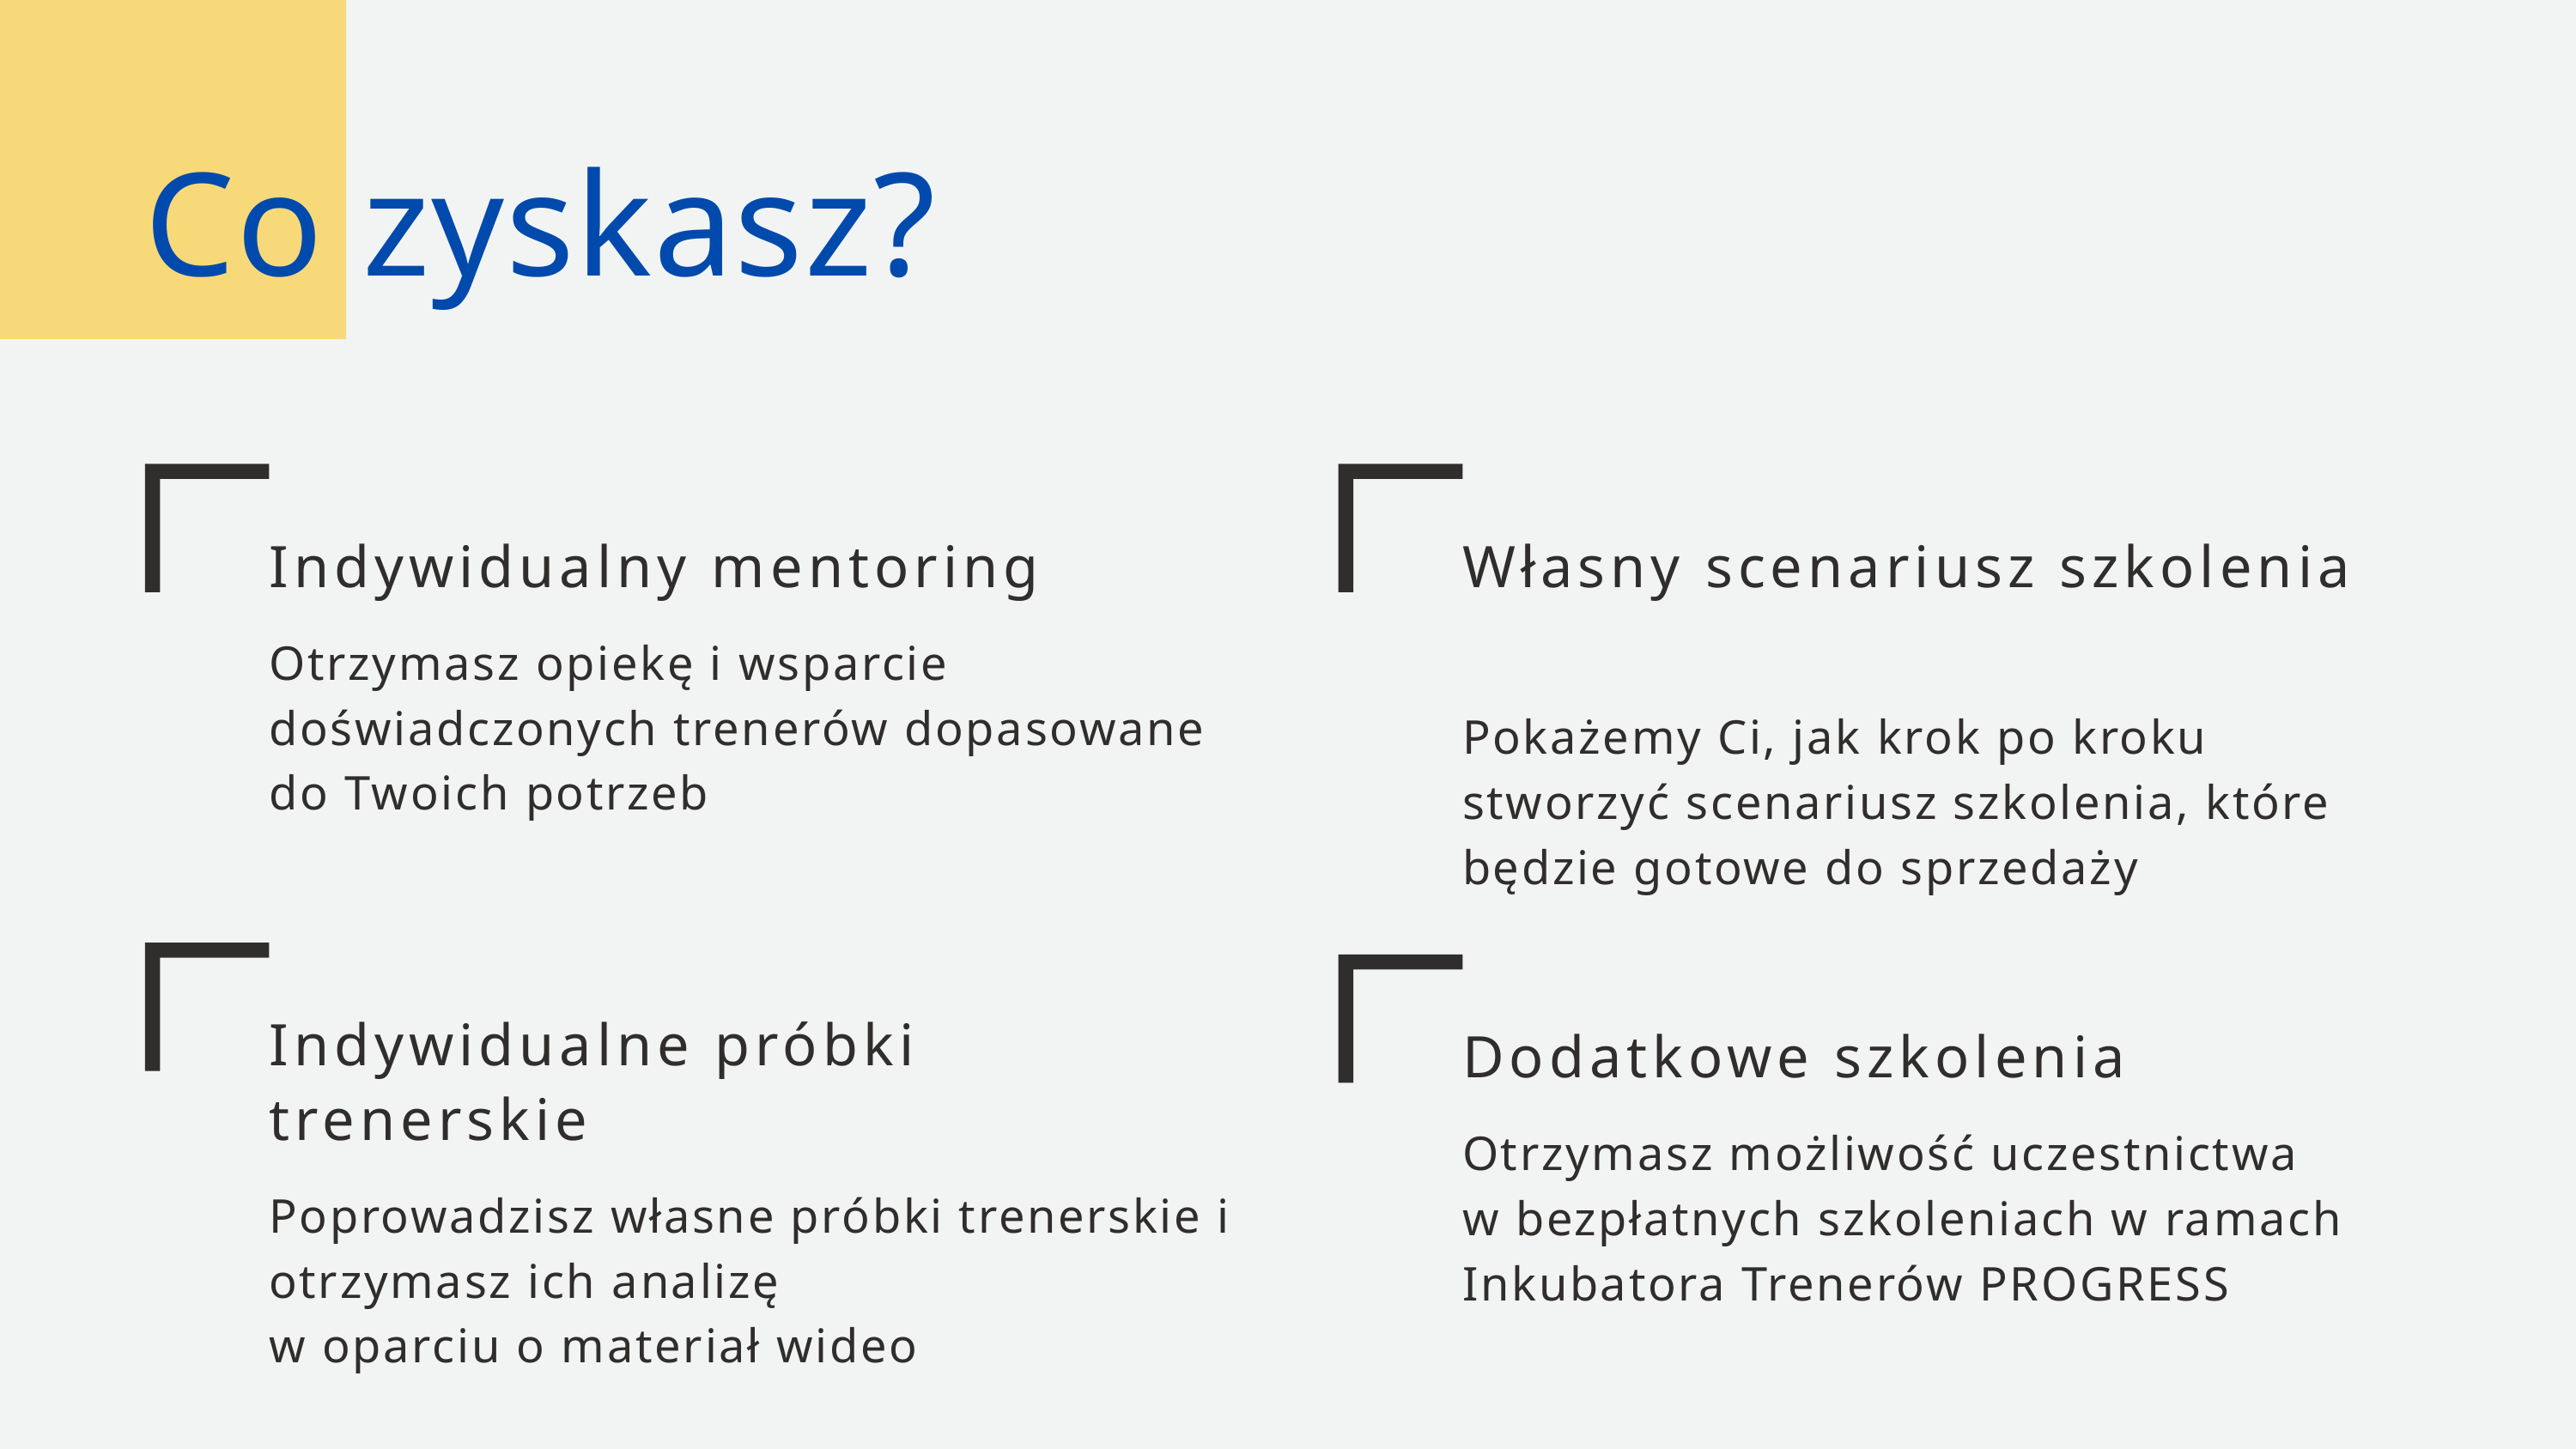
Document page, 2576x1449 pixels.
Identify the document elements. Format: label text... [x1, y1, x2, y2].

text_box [144, 942, 1238, 1367]
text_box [1338, 954, 2432, 1304]
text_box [1338, 464, 2432, 888]
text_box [144, 464, 1238, 814]
text_box Co zyskasz? [144, 110, 2372, 306]
text_box [0, 0, 347, 340]
